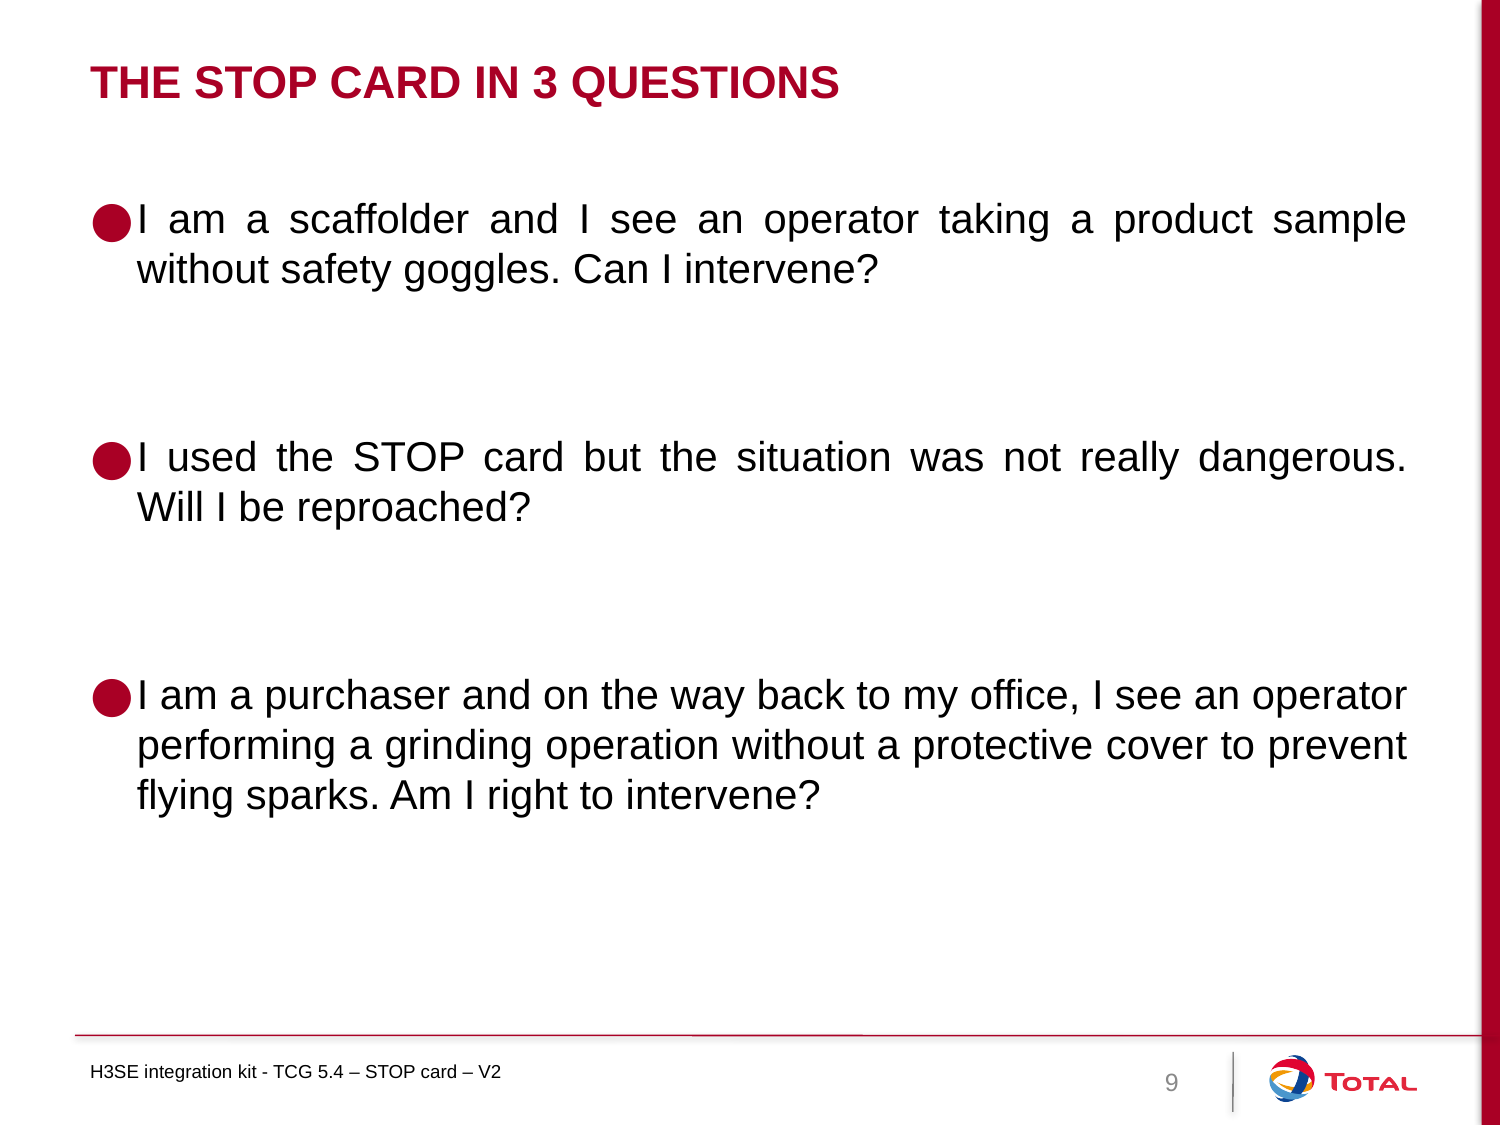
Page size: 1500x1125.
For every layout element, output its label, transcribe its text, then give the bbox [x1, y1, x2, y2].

slide_number 9 [1074, 1051, 1194, 1112]
picture [1260, 1045, 1426, 1112]
list I am a scaffolder and I see an operator taking a product sample without safety goggles. Can I intervene? I used the STOP card but the situation was not really dangerous. Will I be reproached? I am a purchaser and on the way back to my office, I see an operator performing a grinding operation without a protective cover to prevent flying sparks. Am I right to intervene? [75, 184, 1424, 1012]
title THE STOP CARD IN 3 QUESTIONS [75, 45, 1424, 150]
footer H3SE integration kit - TCG 5.4 – STOP card – V2 [75, 1051, 988, 1112]
